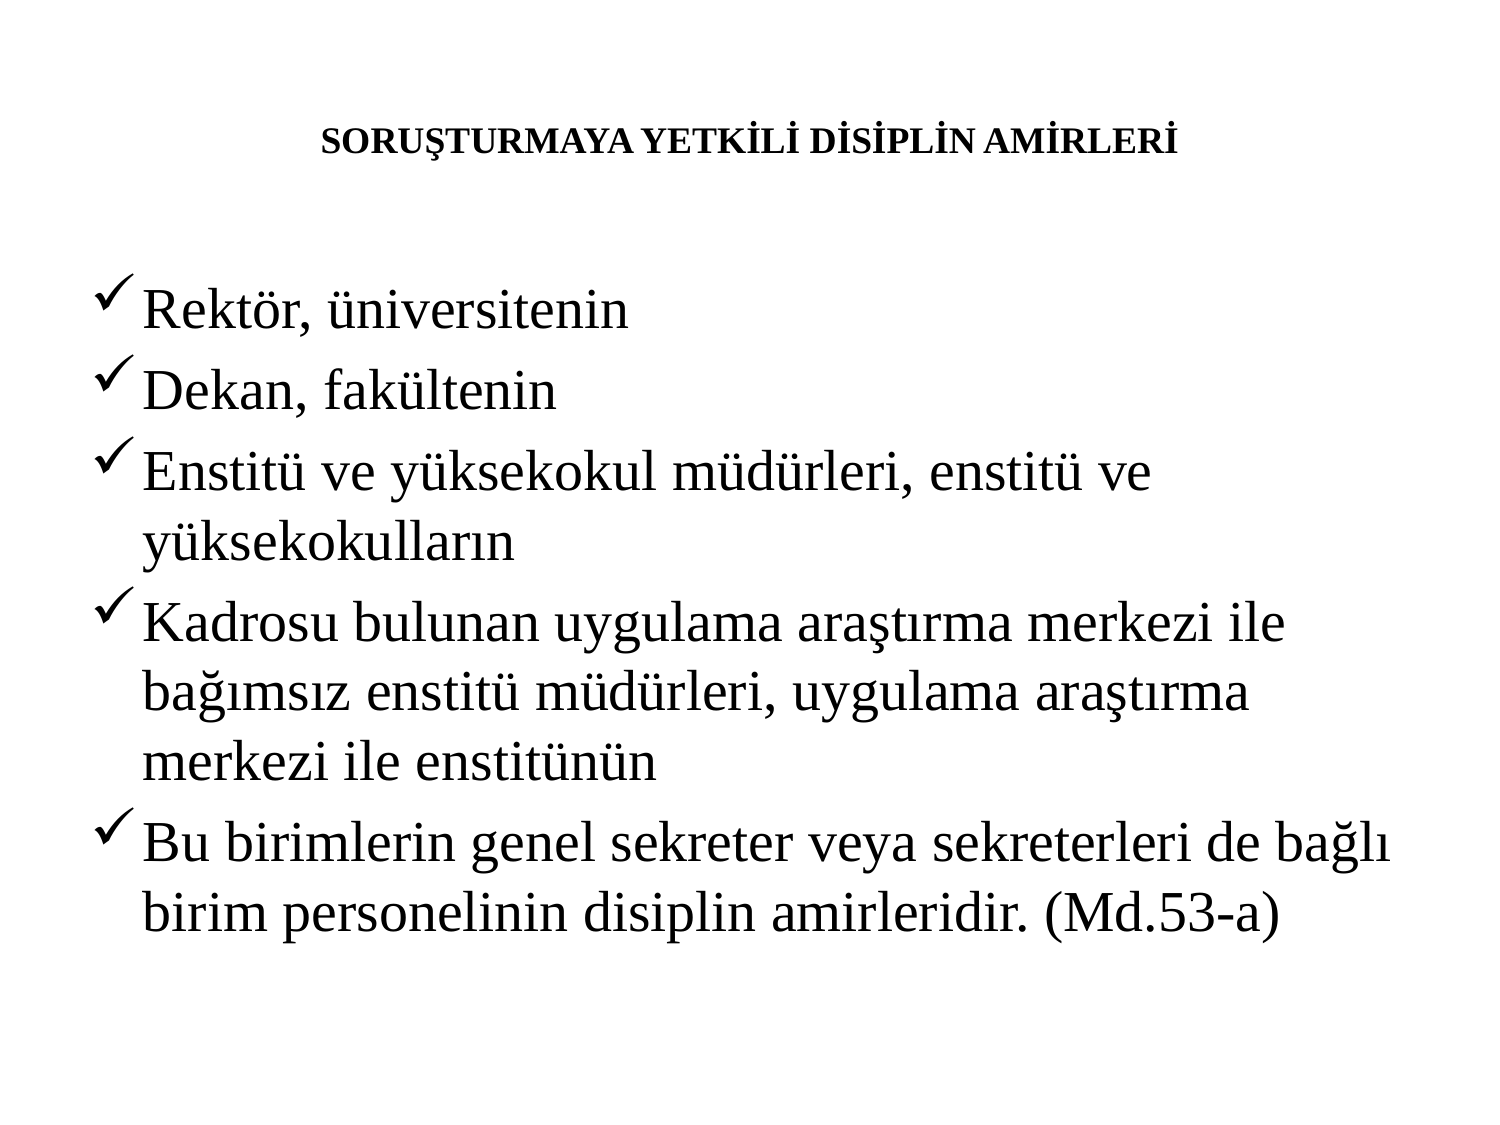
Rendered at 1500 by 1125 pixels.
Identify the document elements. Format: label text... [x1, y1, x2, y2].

title SORUŞTURMAYA YETKİLİ DİSİPLİN AMİRLERİ [75, 45, 1425, 233]
list Rektör, üniversitenin Dekan, fakültenin Enstitü ve yüksekokul müdürleri, enstitü ve yüksekokulların Kadrosu bulunan uygulama araştırma merkezi ile bağımsız enstitü müdürleri, uygulama araştırma merkezi ile enstitünün Bu birimlerin genel sekreter veya sekreterleri de bağlı birim personelinin disiplin amirleridir. (Md.53-a) [75, 262, 1425, 1005]
